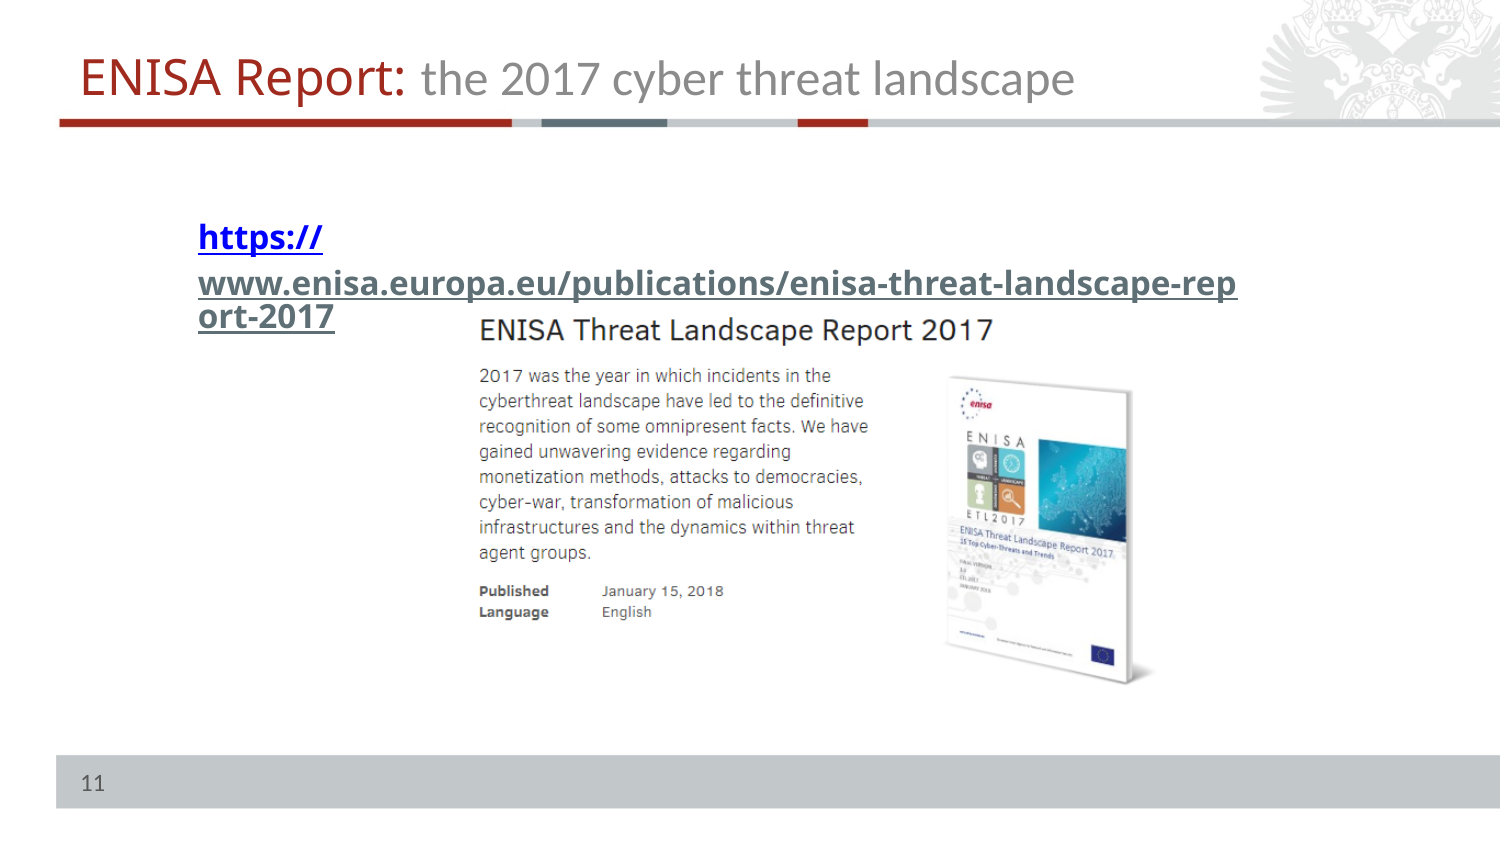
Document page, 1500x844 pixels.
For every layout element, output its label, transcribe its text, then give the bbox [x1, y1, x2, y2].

subtitle https://www.enisa.europa.eu/publications/enisa-threat-landscape-report-2017 [183, 209, 1270, 314]
slide_number 11 [64, 764, 415, 798]
picture [0, 0, 1500, 844]
text_box ENISA Report: the 2017 cyber threat landscape [64, 38, 1247, 110]
